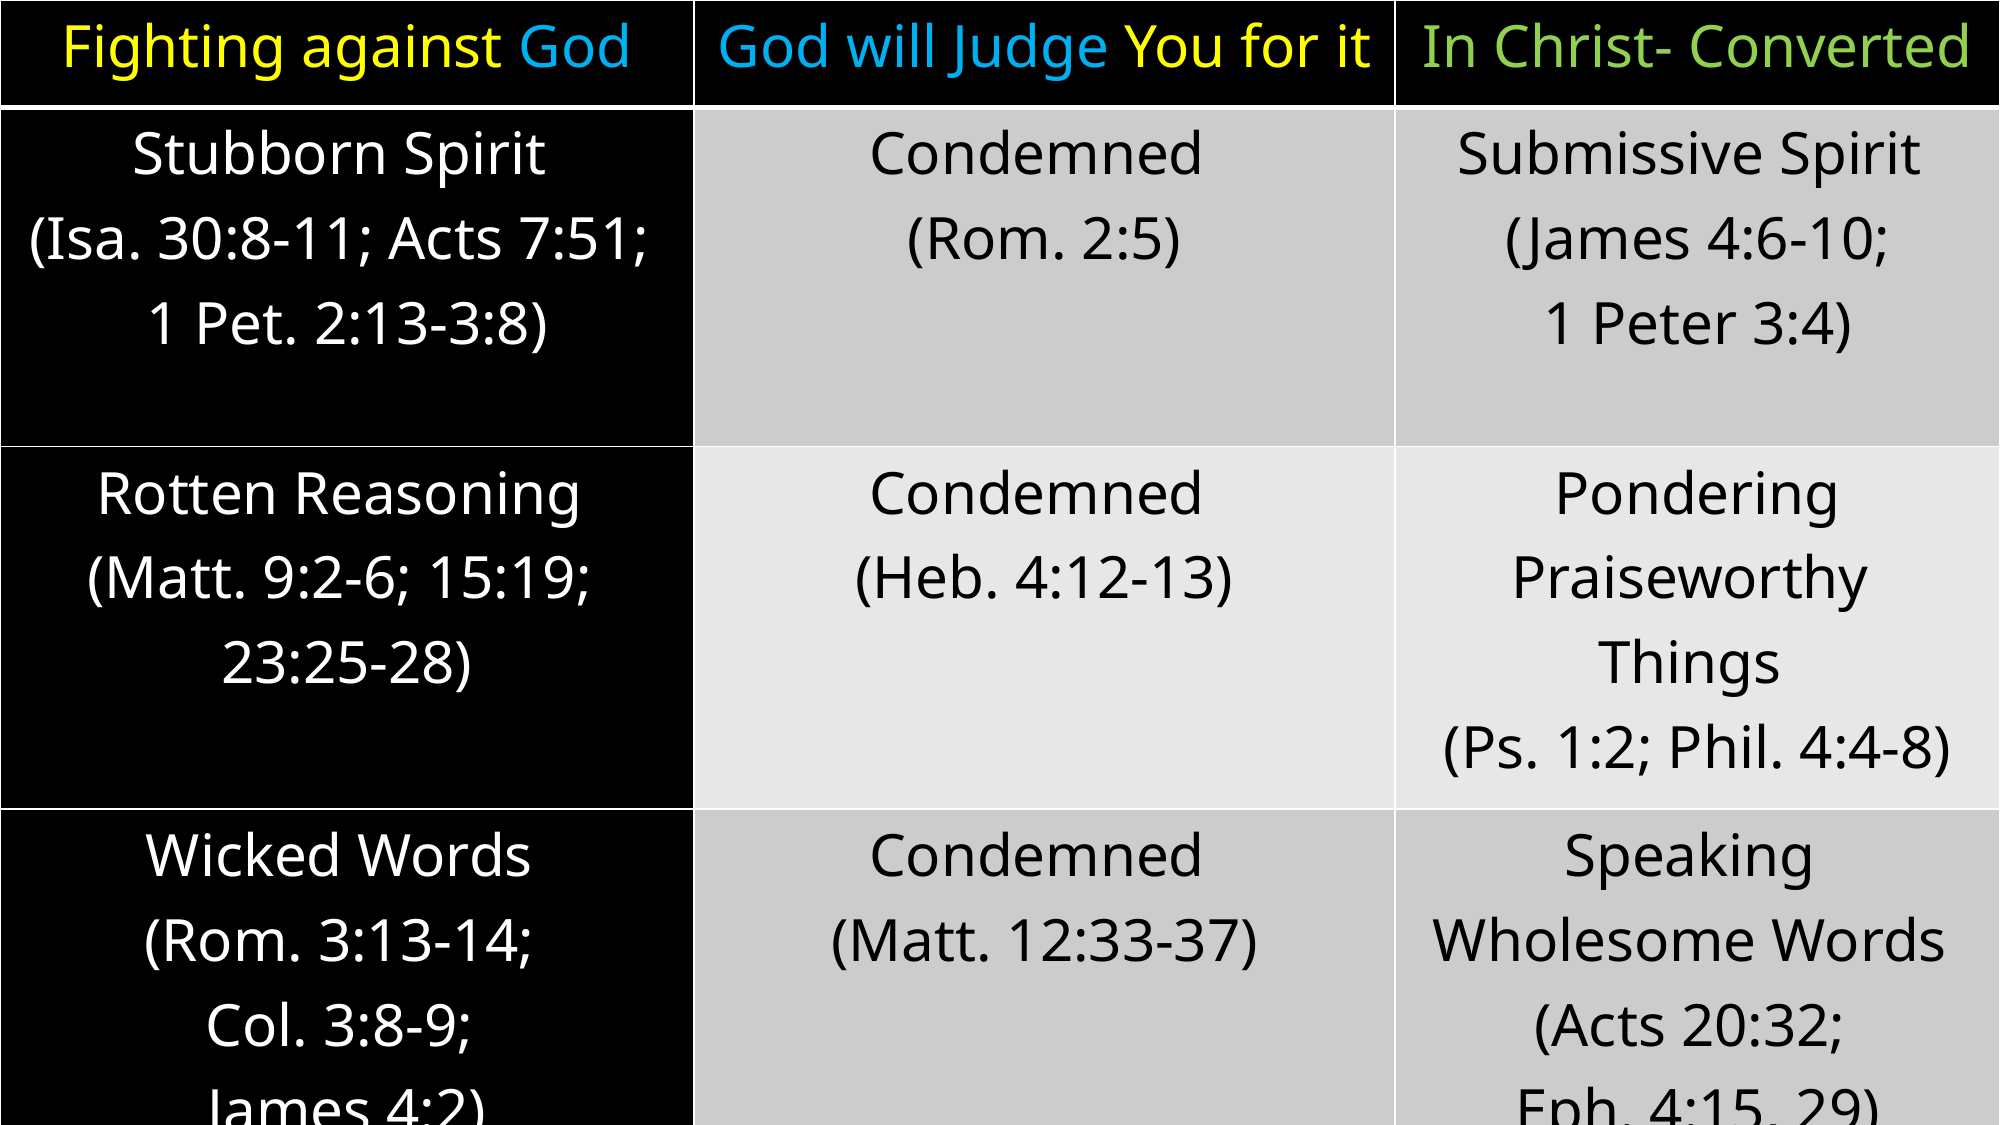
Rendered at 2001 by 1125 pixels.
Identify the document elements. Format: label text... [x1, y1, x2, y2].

table_cell Pondering Praiseworthy Things (Ps. 1:2; Phil. 4:4-8) [1396, 447, 1999, 808]
table_header In Christ- Converted [1396, 1, 1999, 105]
table_header God will Judge You for it [695, 1, 1394, 105]
table_cell Rotten Reasoning (Matt. 9:2-6; 15:19; 23:25-28) [1, 447, 693, 808]
table_cell Wicked Words (Rom. 3:13-14; Col. 3:8-9; James 4:2) [1, 810, 693, 1125]
table_cell Condemned (Heb. 4:12-13) [695, 447, 1394, 808]
table_header Fighting against God [1, 1, 693, 105]
table_cell Condemned (Rom. 2:5) [695, 110, 1394, 446]
table_cell Speaking Wholesome Words (Acts 20:32; Eph. 4:15, 29) [1396, 810, 1999, 1125]
table_cell Condemned (Matt. 12:33-37) [695, 810, 1394, 1125]
table_cell Stubborn Spirit (Isa. 30:8-11; Acts 7:51; 1 Pet. 2:13-3:8) [1, 110, 693, 446]
table_cell Submissive Spirit (James 4:6-10; 1 Peter 3:4) [1396, 110, 1999, 446]
